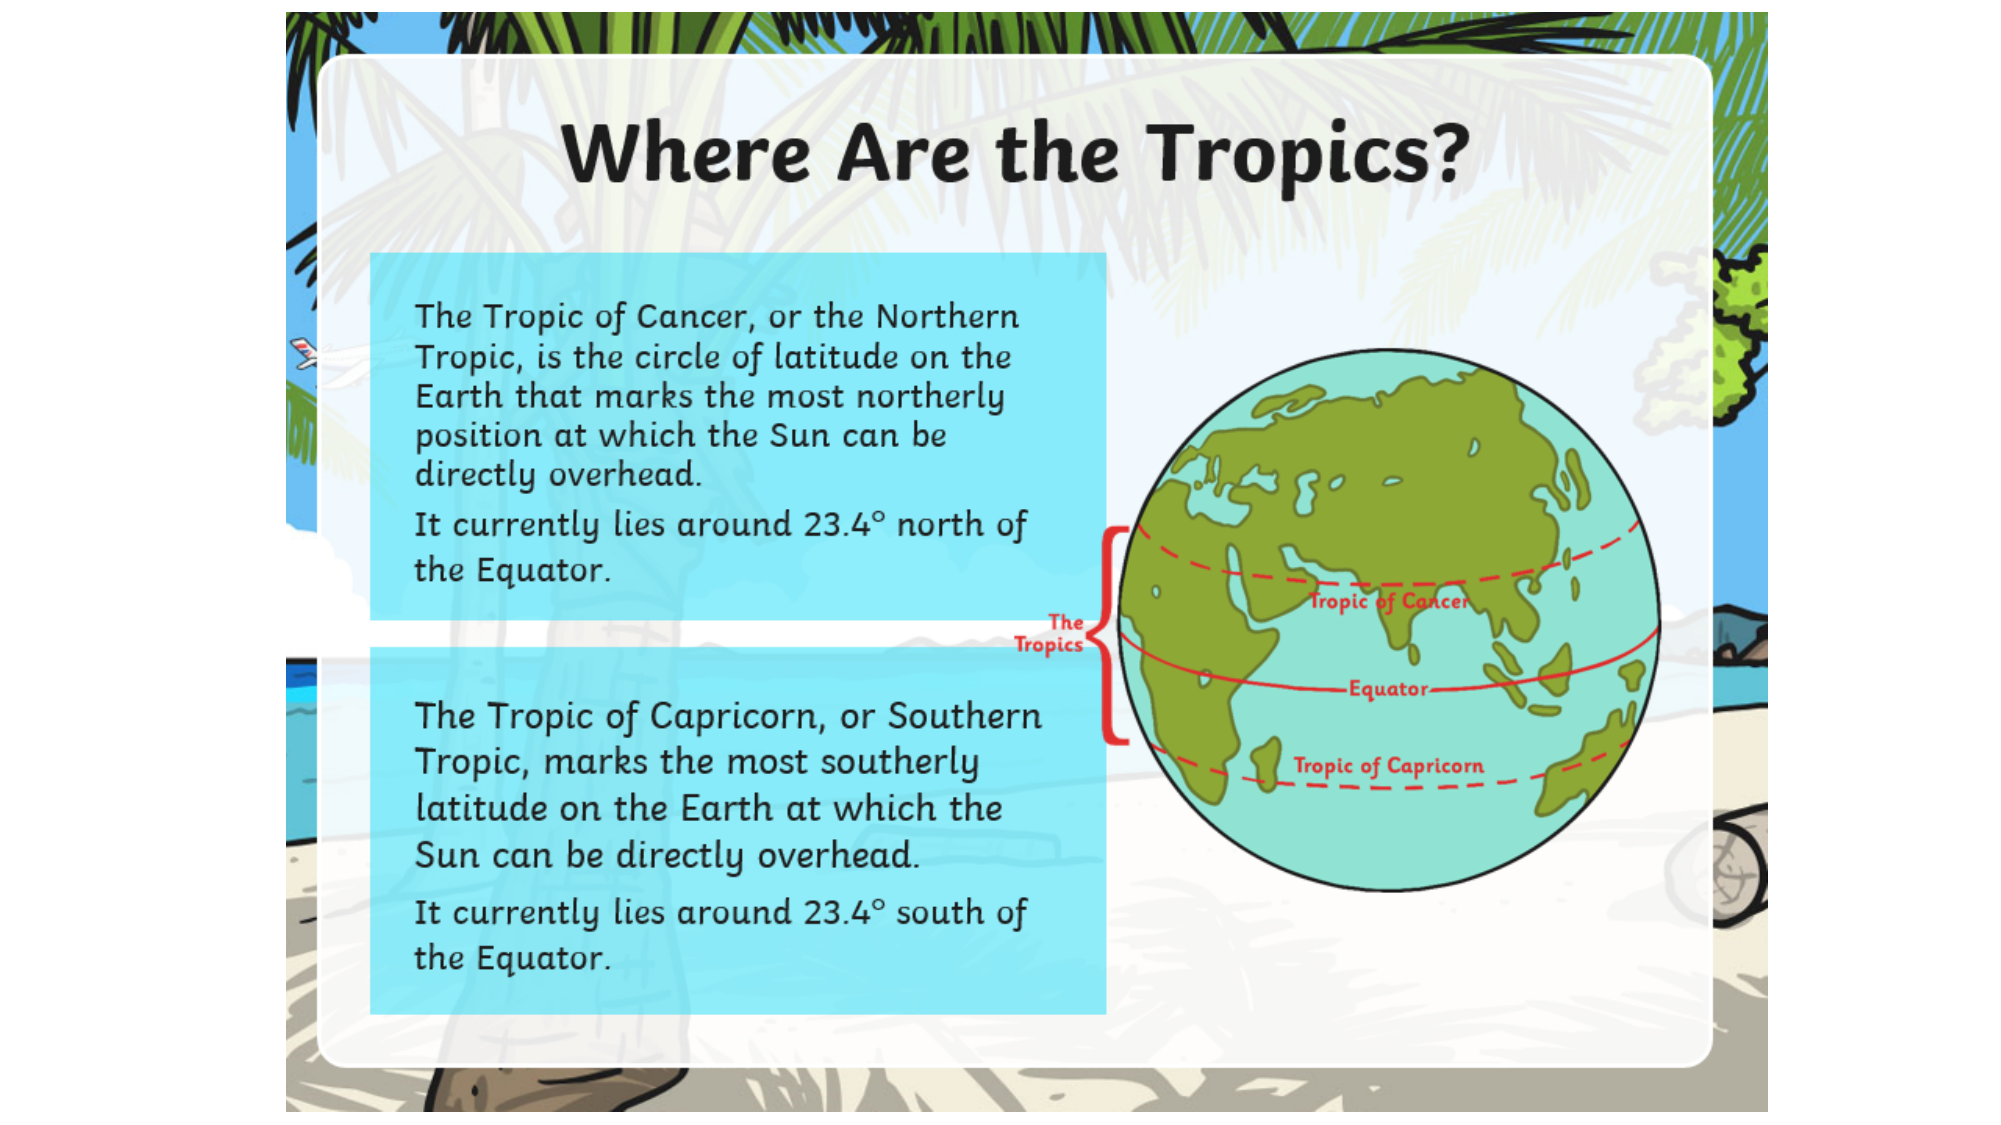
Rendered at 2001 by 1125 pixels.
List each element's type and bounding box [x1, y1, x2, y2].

picture [286, 12, 1768, 1112]
